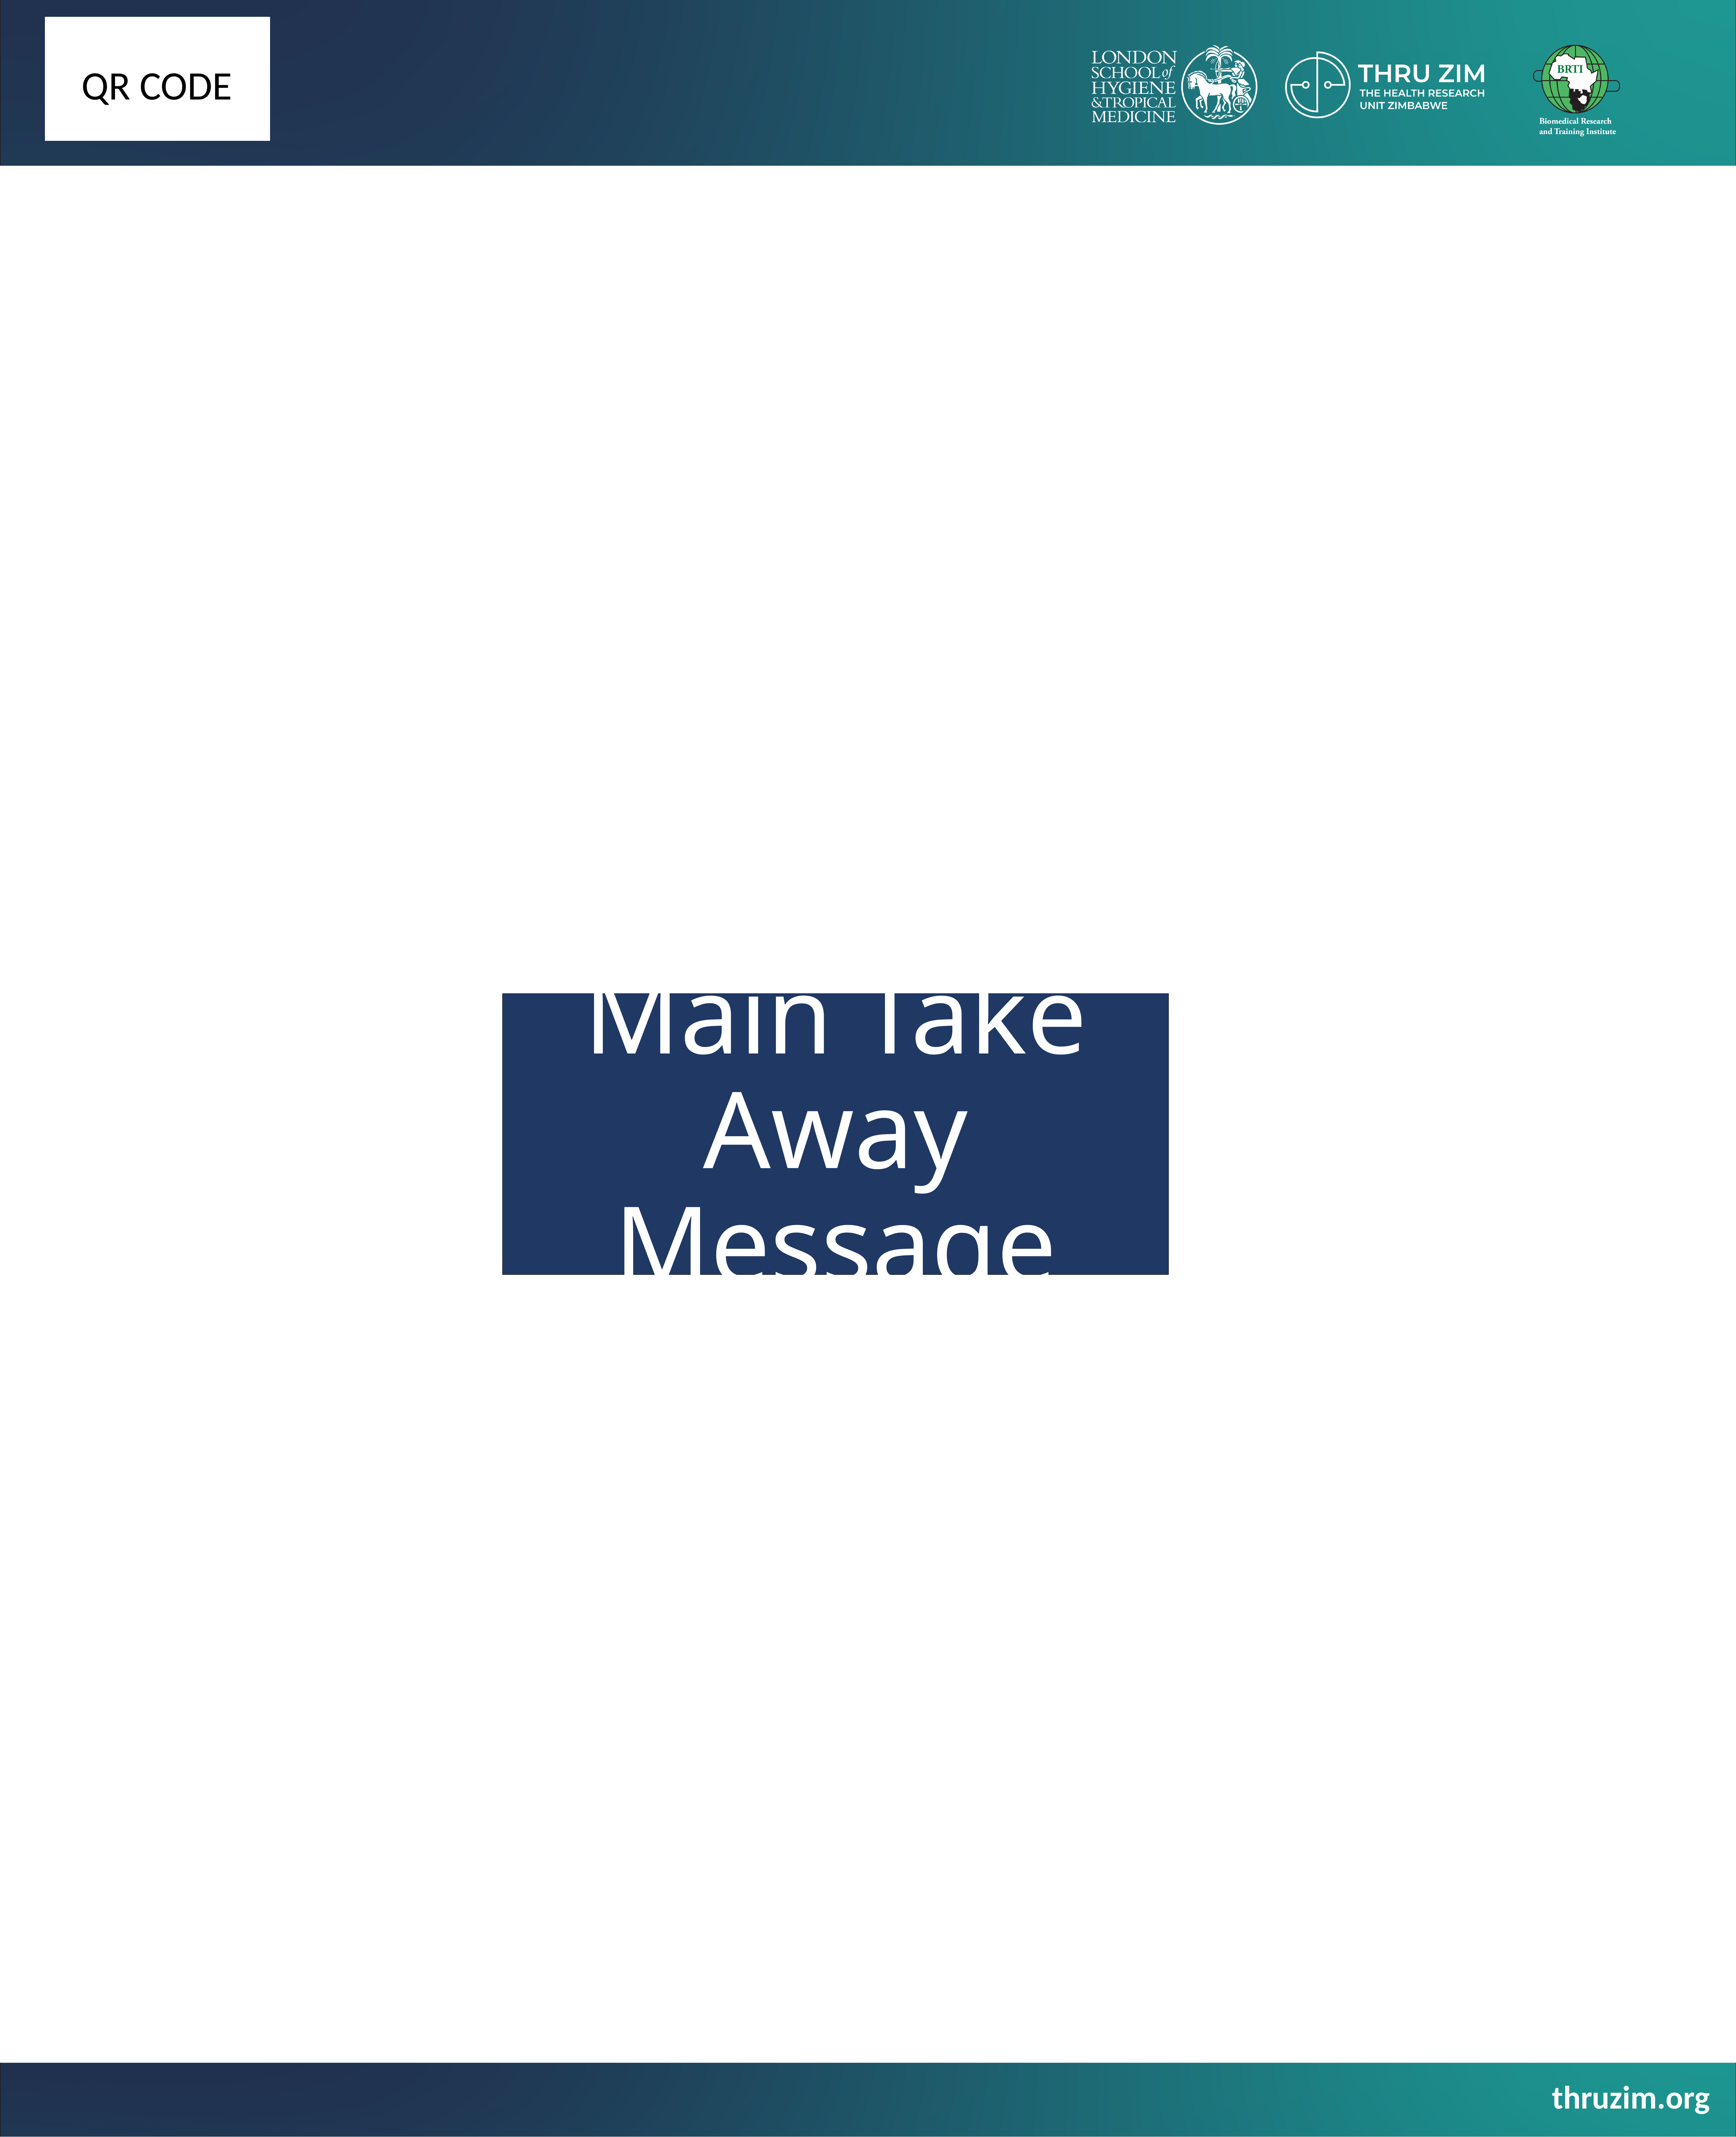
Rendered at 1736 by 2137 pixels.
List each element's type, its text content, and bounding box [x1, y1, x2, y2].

picture [0, 2063, 1736, 2137]
title Main Take Away Message [502, 993, 1169, 1275]
picture [0, 0, 1736, 166]
